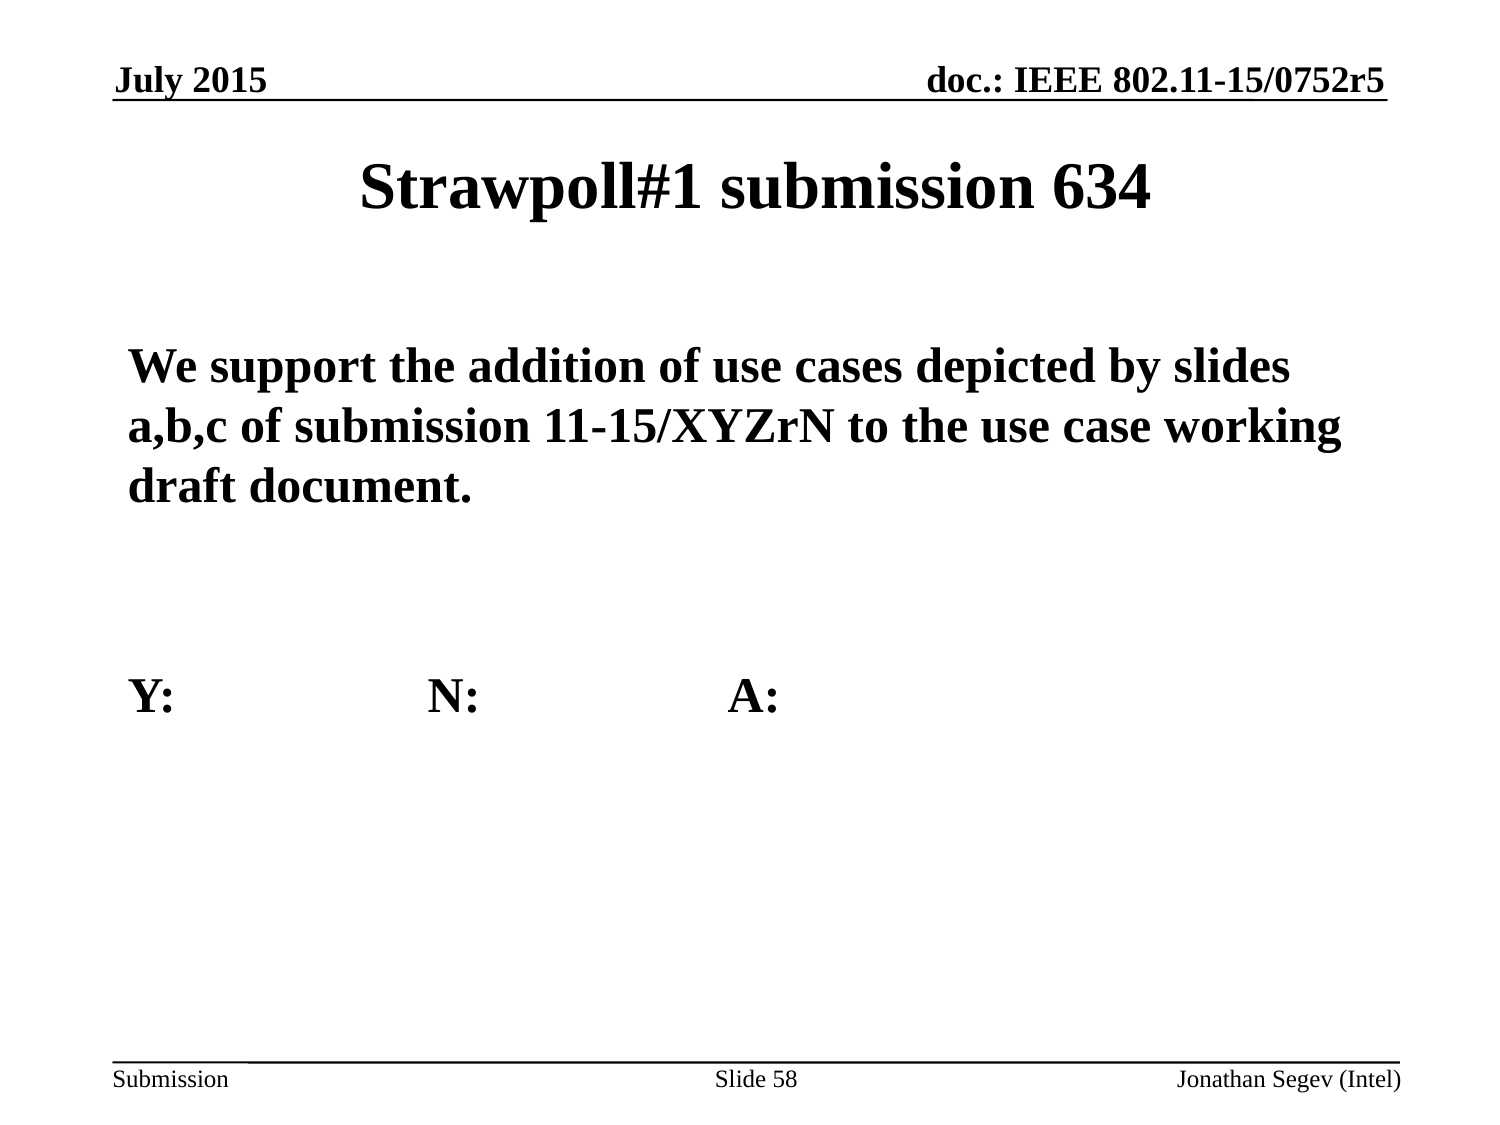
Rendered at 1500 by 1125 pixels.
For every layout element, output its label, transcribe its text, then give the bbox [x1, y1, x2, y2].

title Strawpoll#1 submission 634 [118, 94, 1394, 270]
slide_number Slide 58 [712, 1061, 800, 1093]
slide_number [114, 54, 283, 101]
list We support the addition of use cases depicted by slides a,b,c of submission 11-15/XYZrN to the use case working draft document. Y: N: A: [112, 324, 1388, 1000]
footer Jonathan Segev (Intel) [949, 1061, 1402, 1093]
